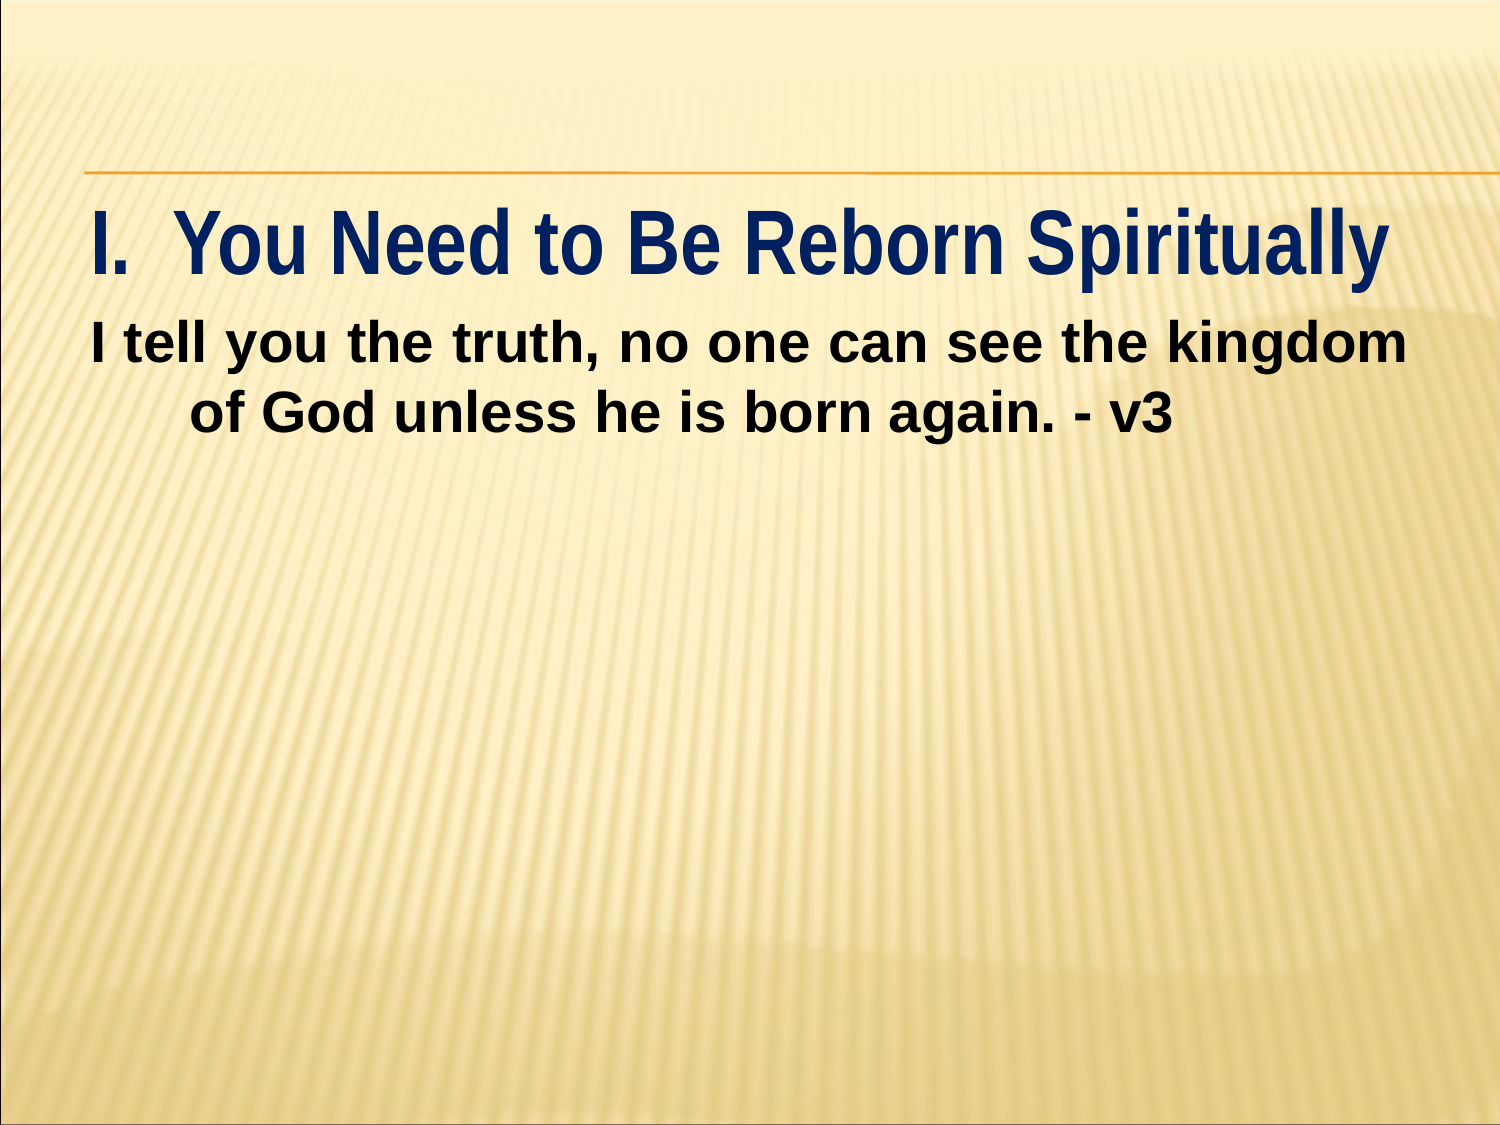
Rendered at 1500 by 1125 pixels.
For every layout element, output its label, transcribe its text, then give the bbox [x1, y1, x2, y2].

list I. You Need to Be Reborn Spiritually I tell you the truth, no one can see the kingdom of God unless he is born again. - v3 [75, 174, 1425, 938]
picture [0, 0, 1500, 1125]
